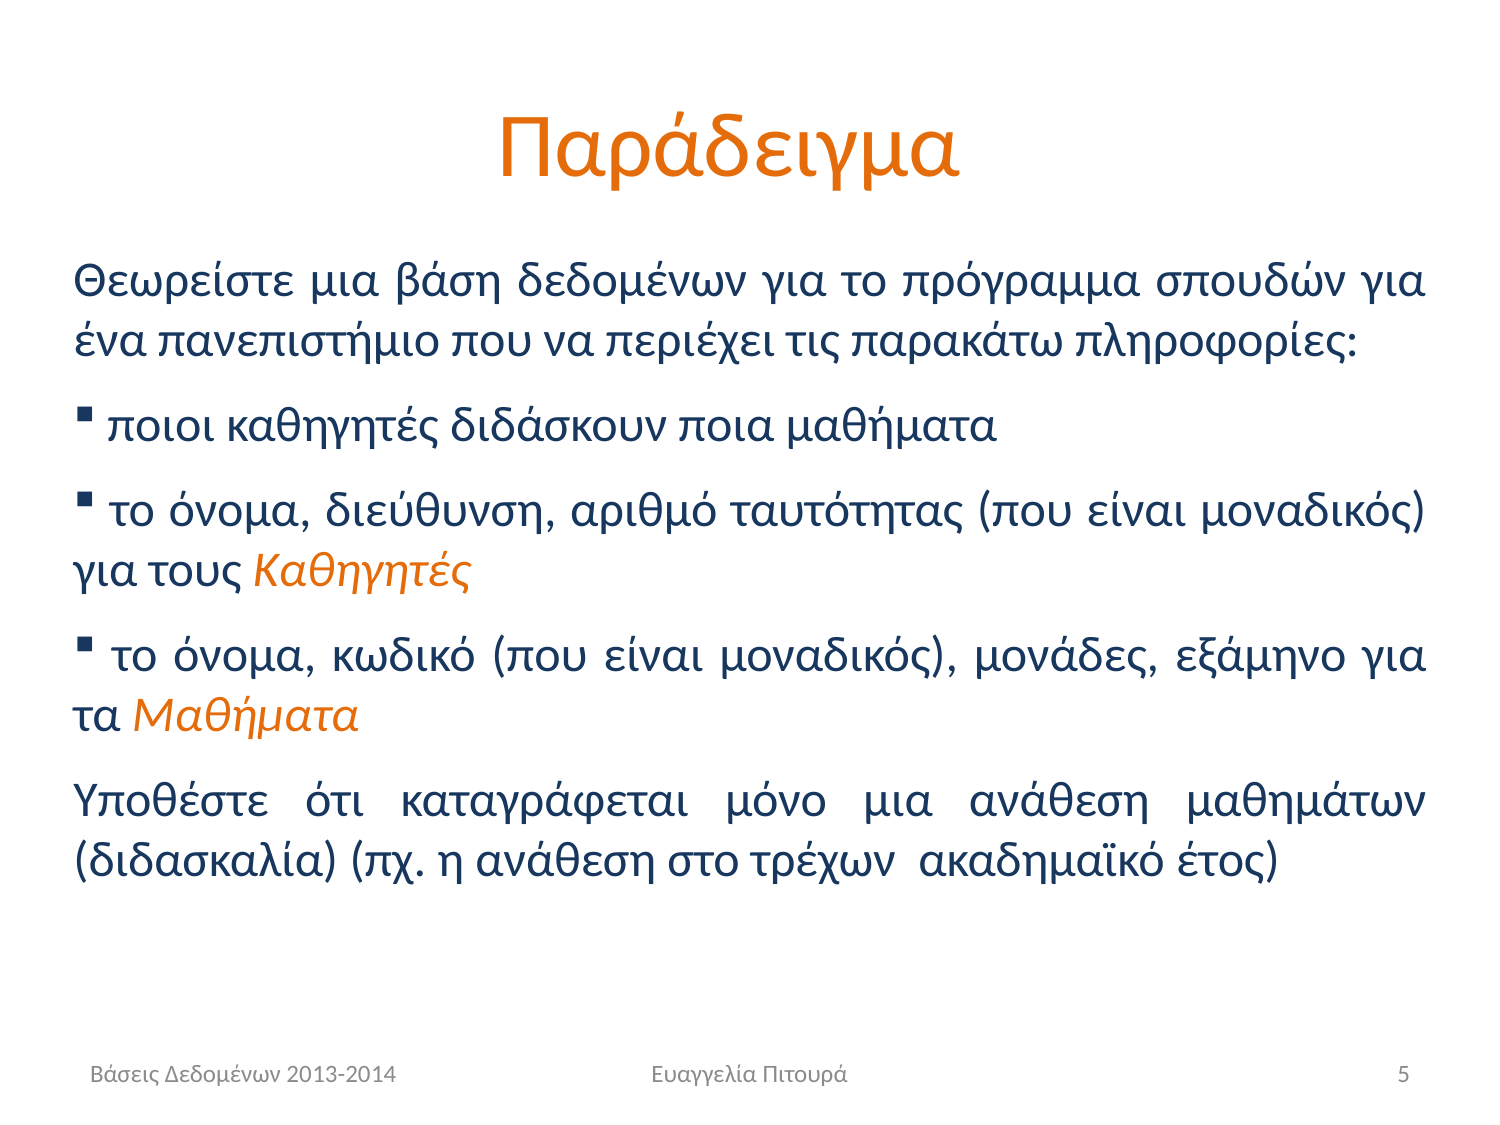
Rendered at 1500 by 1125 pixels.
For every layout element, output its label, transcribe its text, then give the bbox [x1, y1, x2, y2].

text_box Θεωρείστε μια βάση δεδομένων για το πρόγραμμα σπουδών για ένα πανεπιστήμιο που να περιέχει τις παρακάτω πληροφορίες: ποιοι καθηγητές διδάσκουν ποια μαθήματα το όνομα, διεύθυνση, αριθμό ταυτότητας (που είναι μοναδικός) για τους Kαθηγητές το όνομα, κωδικό (που είναι μοναδικός), μονάδες, εξάμηνο για τα Μαθήματα Υποθέστε ότι καταγράφεται μόνο μια ανάθεση μαθημάτων (διδασκαλία) (πχ. η ανάθεση στο τρέχων ακαδημαϊκό έτος) [58, 238, 1442, 894]
slide_number 5 [1074, 1042, 1425, 1103]
slide_number Βάσεις Δεδομένων 2013-2014 [75, 1042, 425, 1103]
footer Ευαγγελία Πιτουρά [512, 1042, 988, 1103]
title Παράδειγμα [54, 45, 1405, 234]
